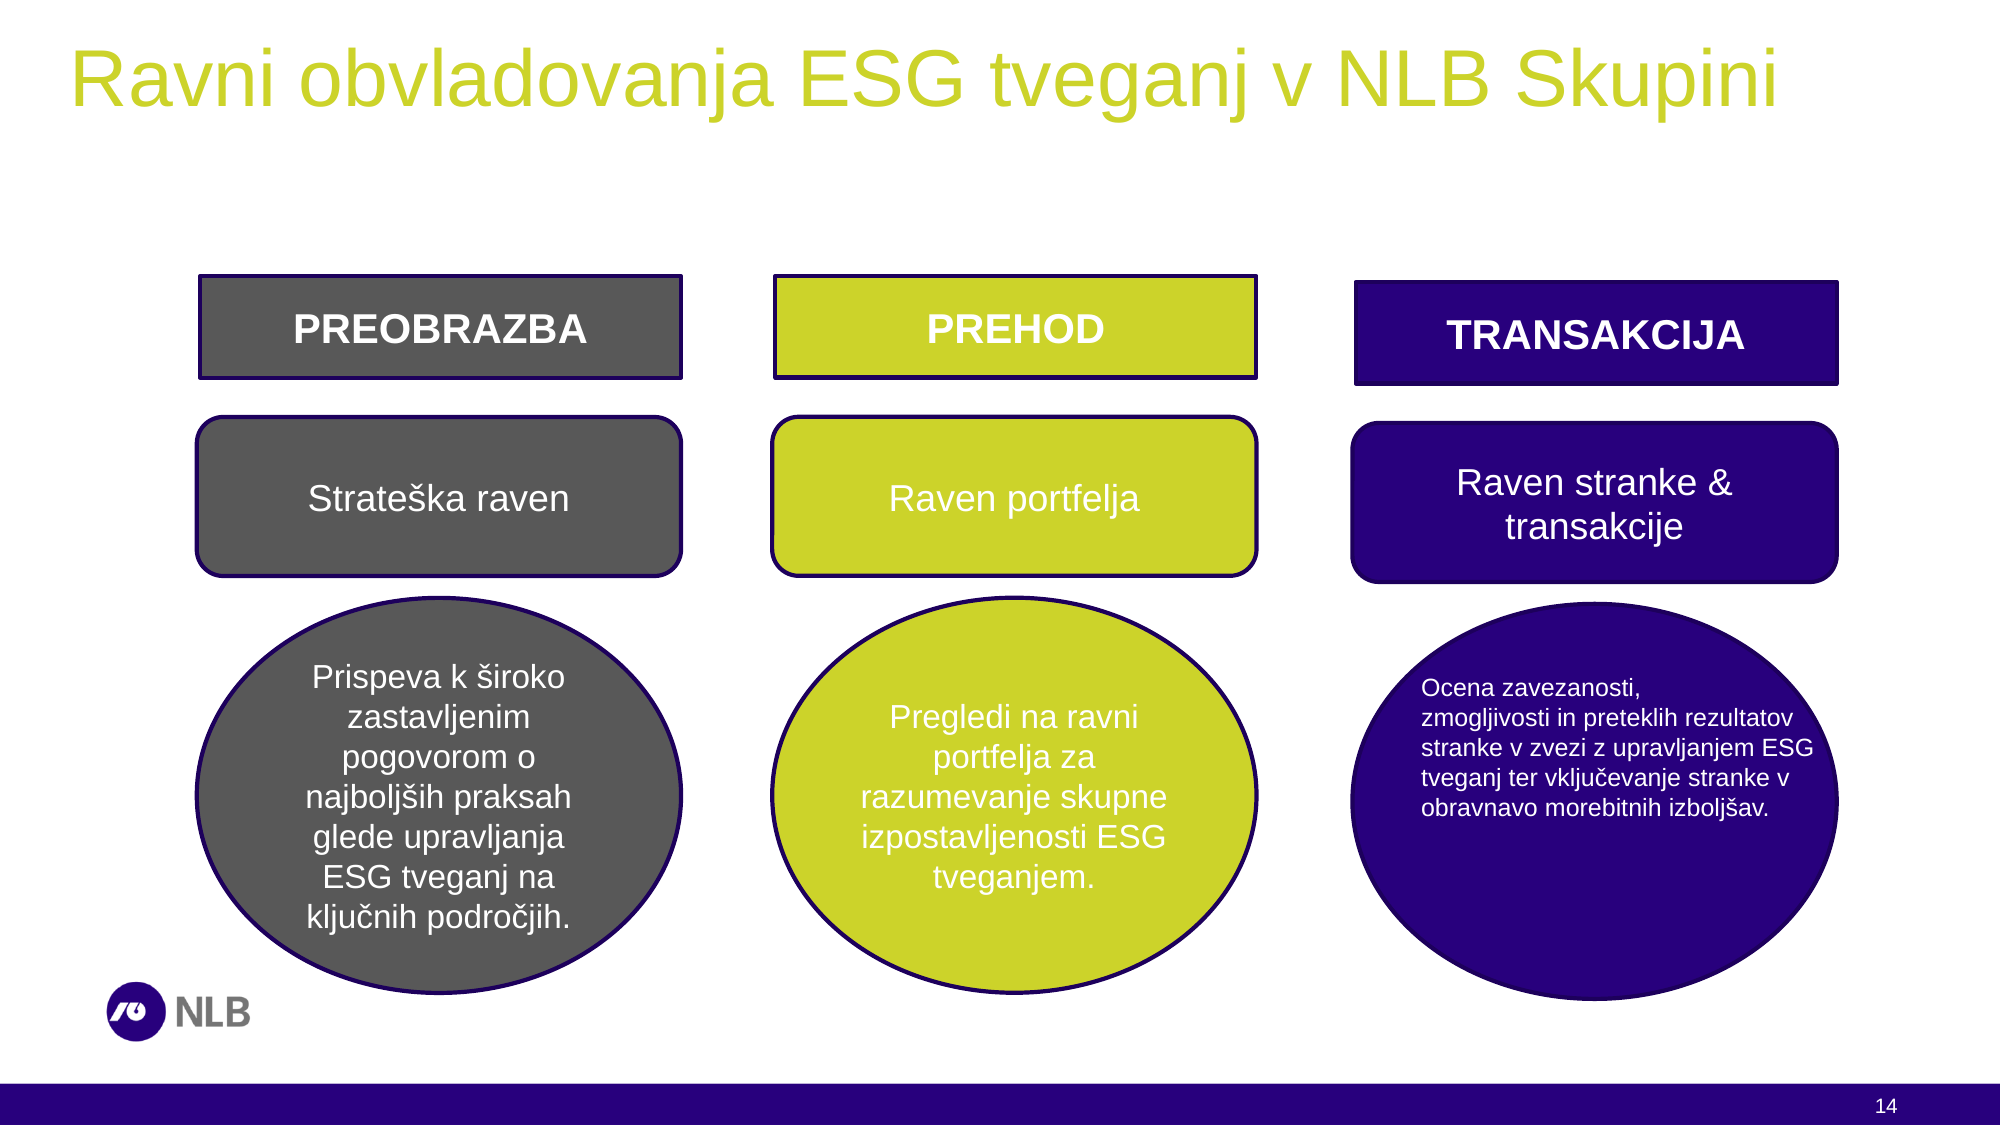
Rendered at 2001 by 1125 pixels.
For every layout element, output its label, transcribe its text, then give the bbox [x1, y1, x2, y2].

text_box Pregledi na ravni portfelja za razumevanje skupne izpostavljenosti ESG tveganjem. [770, 595, 1259, 995]
title Ravni obvladovanja ESG tveganj v NLB Skupini [55, 27, 1881, 201]
picture [0, 974, 2000, 1125]
text_box TRANSAKCIJA [1354, 280, 1839, 386]
text_box Prispeva k široko zastavljenim pogovorom o najboljših praksah glede upravljanja ESG tveganj na ključnih področjih. [194, 595, 684, 996]
slide_number 14 [1629, 1090, 1898, 1121]
text_box [1350, 674, 1829, 1002]
text_box PREOBRAZBA [198, 274, 683, 380]
text_box [1417, 601, 1772, 664]
text_box Strateška raven [194, 414, 684, 579]
text_box Raven portfelja [770, 414, 1259, 578]
text_box PREHOD [773, 274, 1258, 380]
text_box Raven stranke & transakcije [1350, 420, 1839, 585]
text_box Ocena zavezanosti, zmogljivosti in preteklih rezultatov stranke v zvezi z upravljanjem ESG tveganj ter vključevanje stranke v obravnavo morebitnih izboljšav. [1406, 664, 1854, 859]
